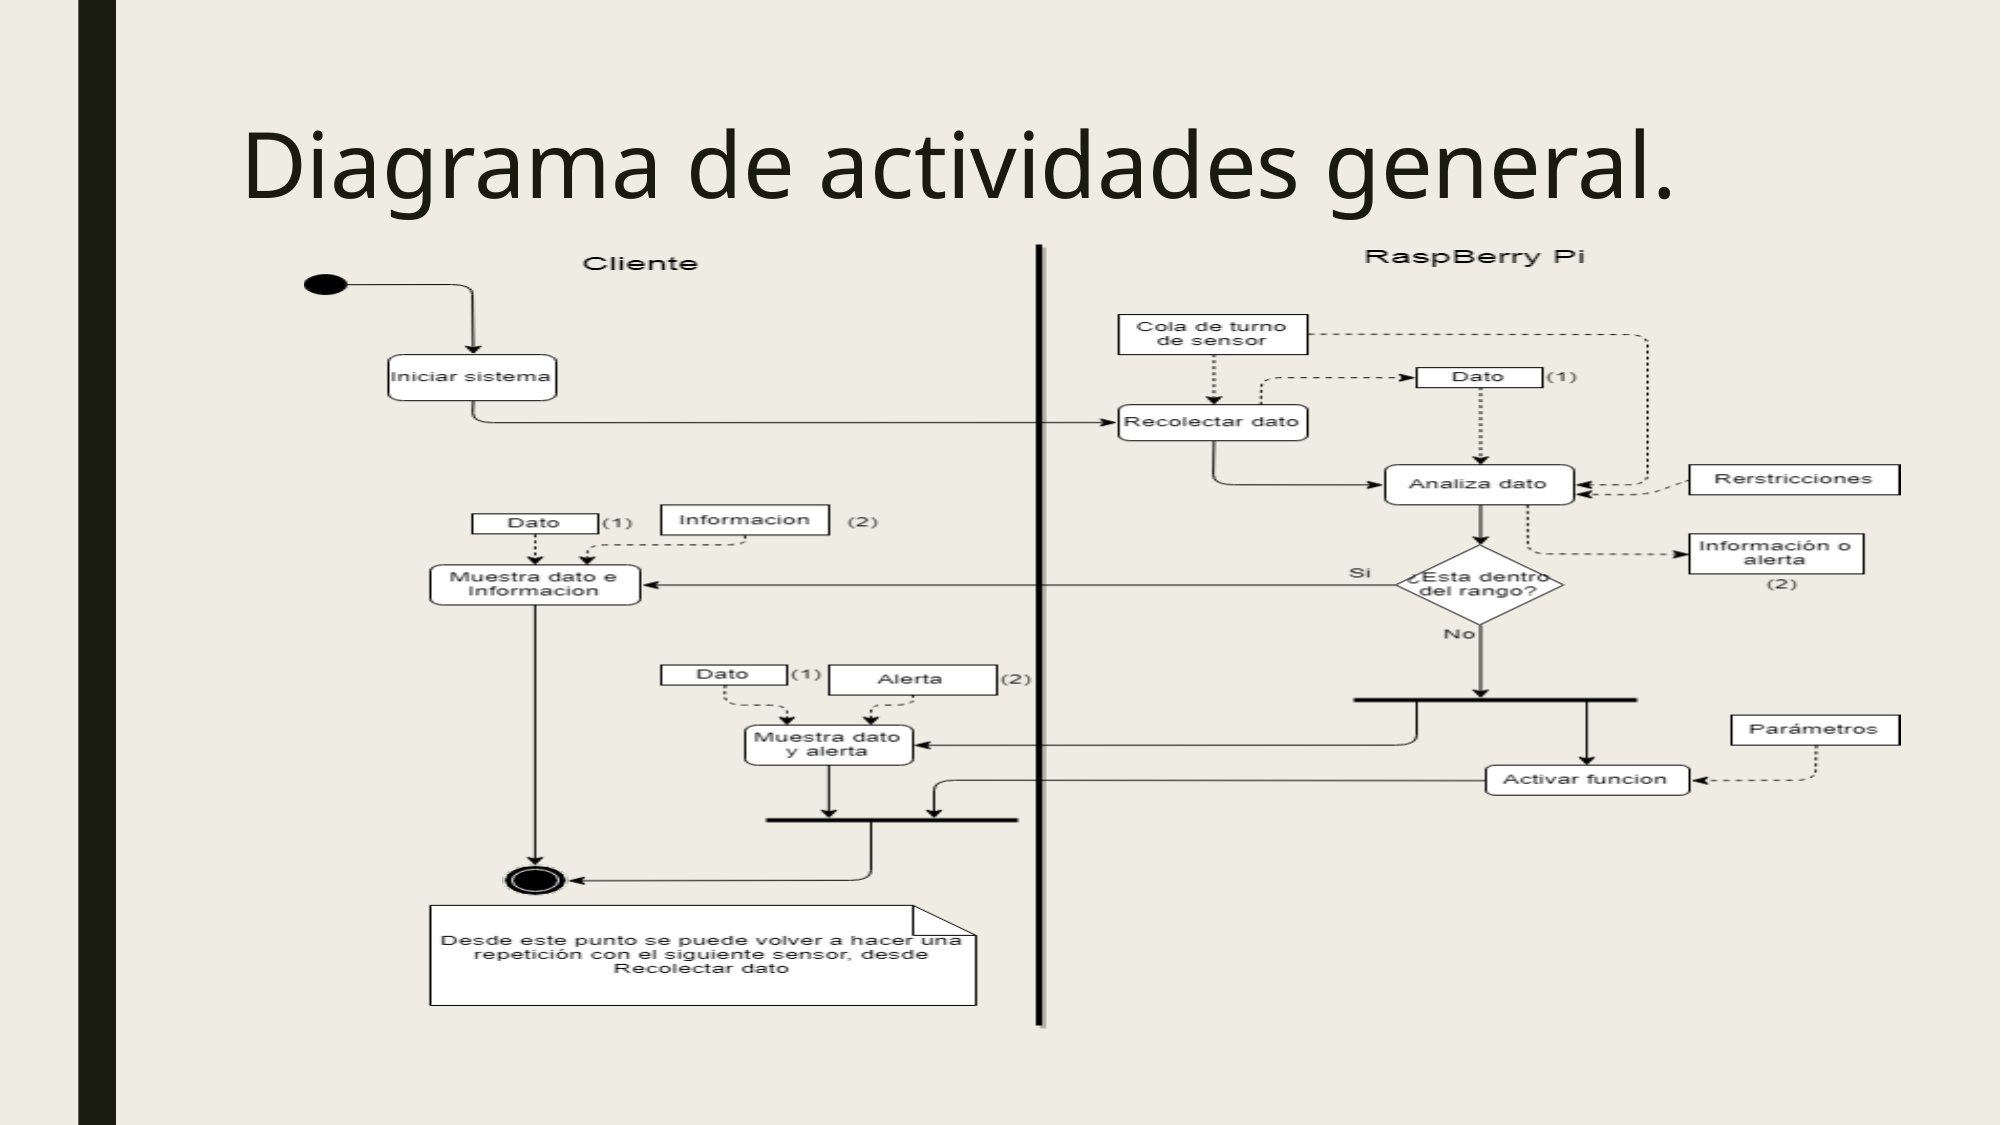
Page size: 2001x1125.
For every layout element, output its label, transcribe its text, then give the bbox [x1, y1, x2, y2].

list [304, 243, 1901, 1032]
title Diagrama de actividades general. [225, 112, 1800, 357]
